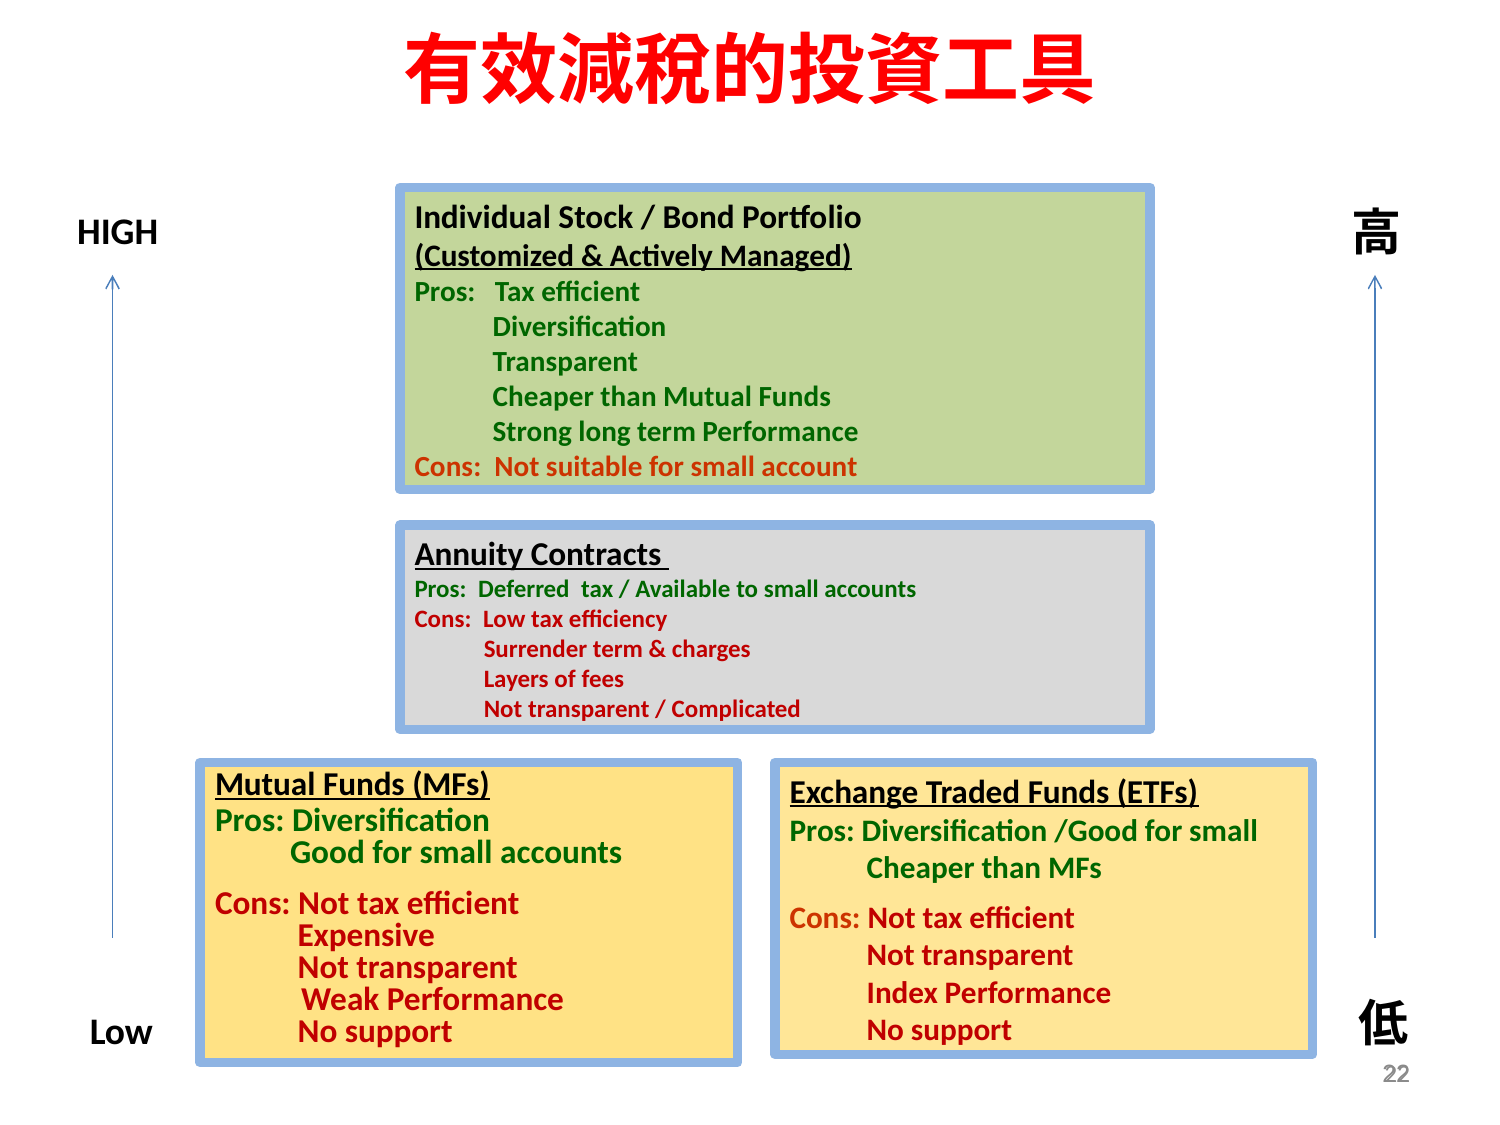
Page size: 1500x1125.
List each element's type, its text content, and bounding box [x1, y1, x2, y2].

text_box Annuity Contracts Pros: Deferred tax / Available to small accounts Cons: Low tax efficiency Surrender term & charges Layers of fees Not transparent / Complicated [399, 525, 1150, 730]
title 有效減稅的投資工具 [275, 12, 1225, 121]
text_box HIGH [62, 199, 200, 260]
text_box 低 [1344, 939, 1425, 1042]
text_box 高 [1336, 193, 1417, 269]
text_box Exchange Traded Funds (ETFs) Pros: Diversification /Good for small Cheaper than MFs Cons: Not tax efficient Not transparent Index Performance No support [774, 762, 1313, 1055]
slide_number 22 [1074, 1042, 1425, 1103]
text_box Low [75, 1000, 200, 1060]
text_box Individual Stock / Bond Portfolio (Customized & Actively Managed) Pros: Tax efficient Diversification Transparent Cheaper than Mutual Funds Strong long term Performance Cons: Not suitable for small account [399, 187, 1150, 490]
list Mutual Funds (MFs) Pros: Diversification Good for small accounts Cons: Not tax efficient Expensive Not transparent Weak Performance No support [200, 762, 738, 1063]
